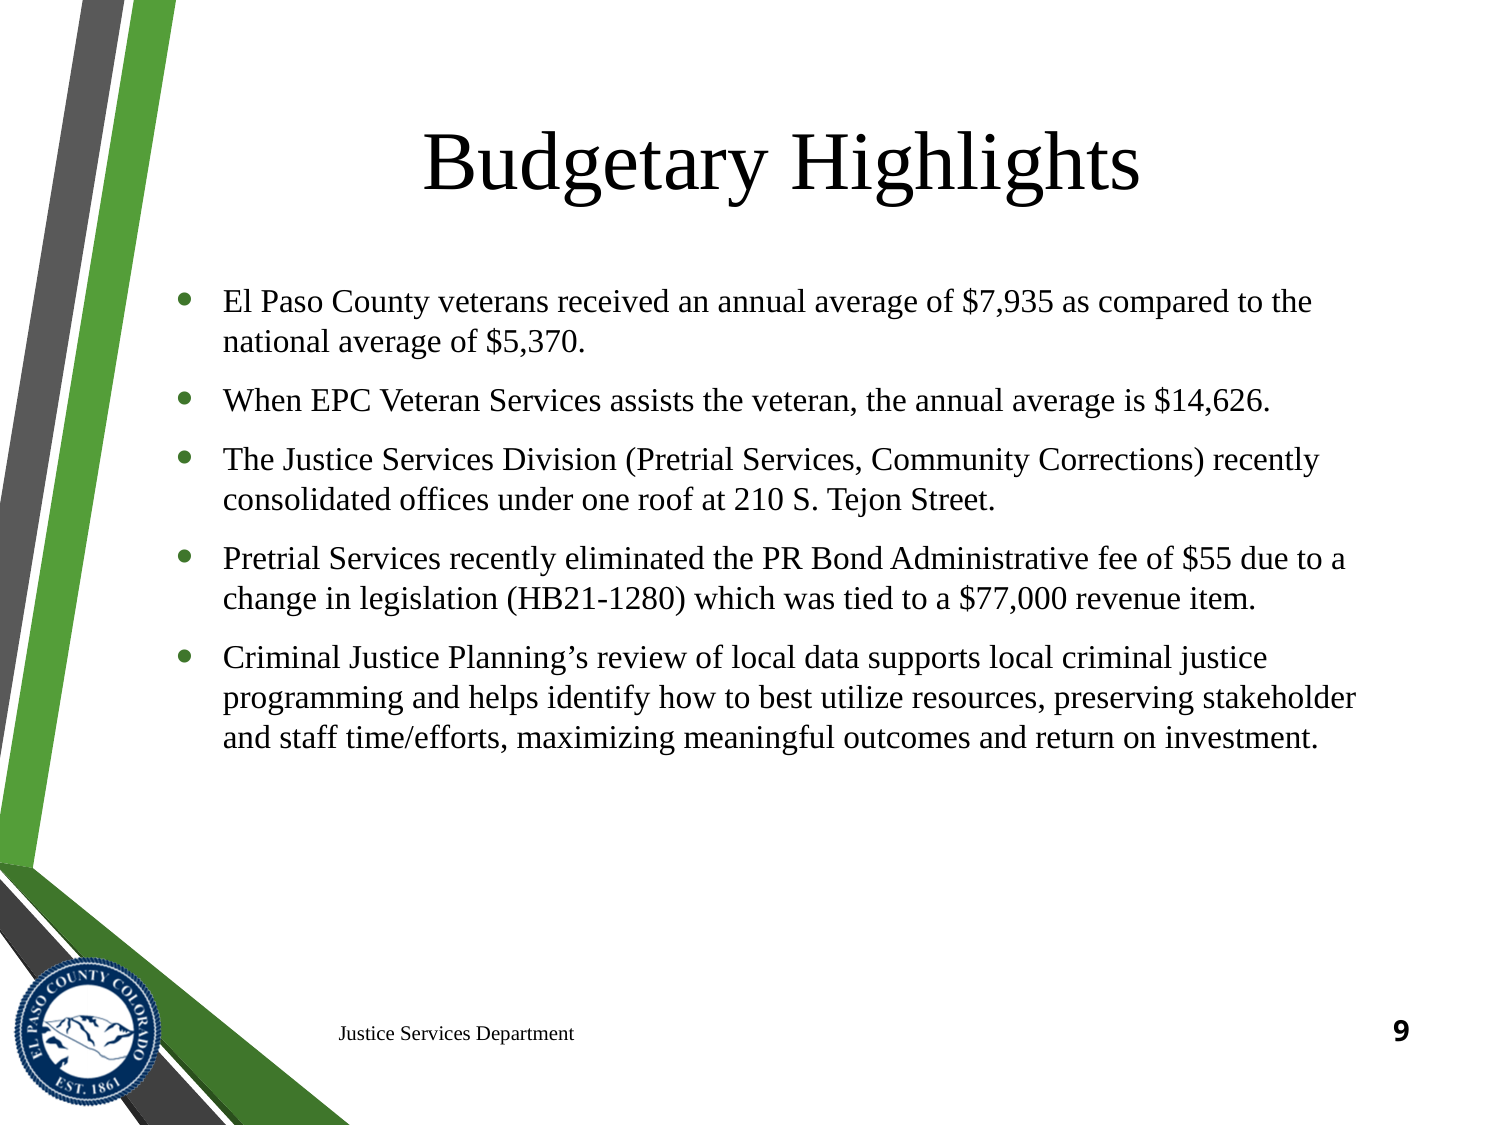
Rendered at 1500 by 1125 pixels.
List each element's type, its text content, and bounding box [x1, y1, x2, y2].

list El Paso County veterans received an annual average of $7,935 as compared to the national average of $5,370. When EPC Veteran Services assists the veteran, the annual average is $14,626. The Justice Services Division (Pretrial Services, Community Corrections) recently consolidated offices under one roof at 210 S. Tejon Street. Pretrial Services recently eliminated the PR Bond Administrative fee of $55 due to a change in legislation (HB21-1280) which was tied to a $77,000 revenue item. Criminal Justice Planning’s review of local data supports local criminal justice programming and helps identify how to best utilize resources, preserving stakeholder and staff time/efforts, maximizing meaningful outcomes and return on investment. [161, 212, 1413, 1013]
slide_number 9 [1354, 1001, 1425, 1062]
footer Justice Services Department [323, 1001, 1196, 1062]
picture [13, 956, 162, 1108]
title Budgetary Highlights [161, 75, 1425, 238]
